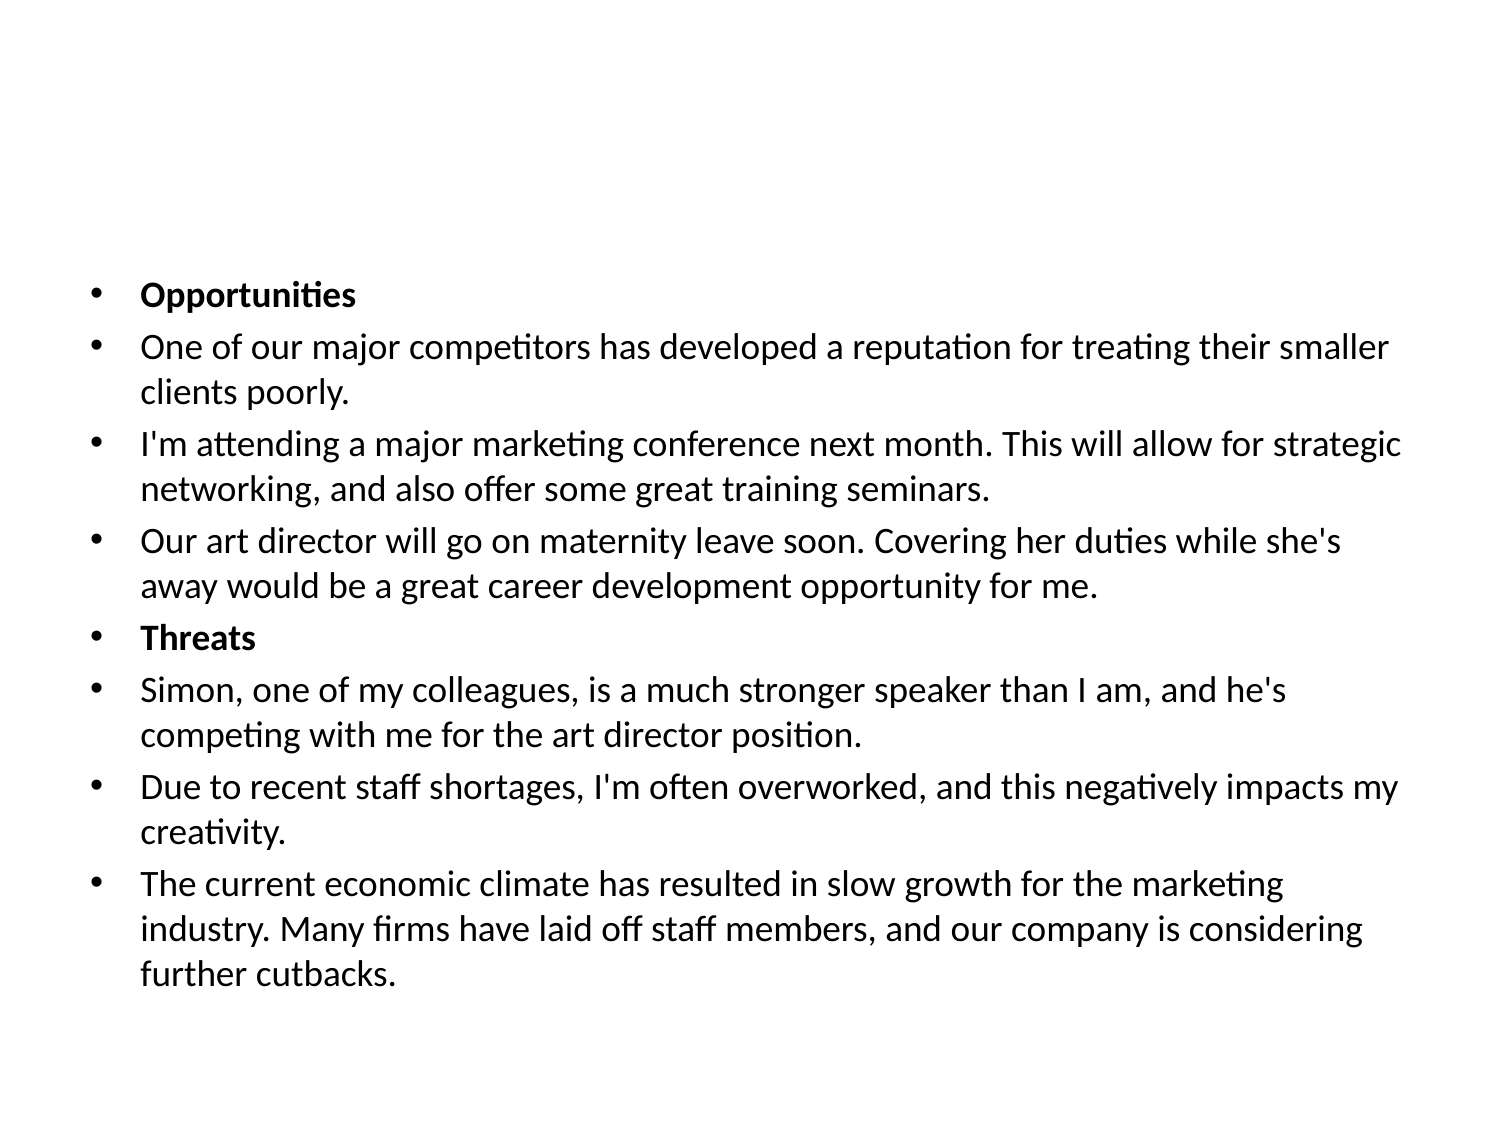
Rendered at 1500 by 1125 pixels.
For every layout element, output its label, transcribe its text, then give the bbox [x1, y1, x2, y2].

list Opportunities One of our major competitors has developed a reputation for treating their smaller clients poorly. I'm attending a major marketing conference next month. This will allow for strategic networking, and also offer some great training seminars. Our art director will go on maternity leave soon. Covering her duties while she's away would be a great career development opportunity for me. Threats Simon, one of my colleagues, is a much stronger speaker than I am, and he's competing with me for the art director position. Due to recent staff shortages, I'm often overworked, and this negatively impacts my creativity. The current economic climate has resulted in slow growth for the marketing industry. Many firms have laid off staff members, and our company is considering further cutbacks. [75, 262, 1425, 1005]
